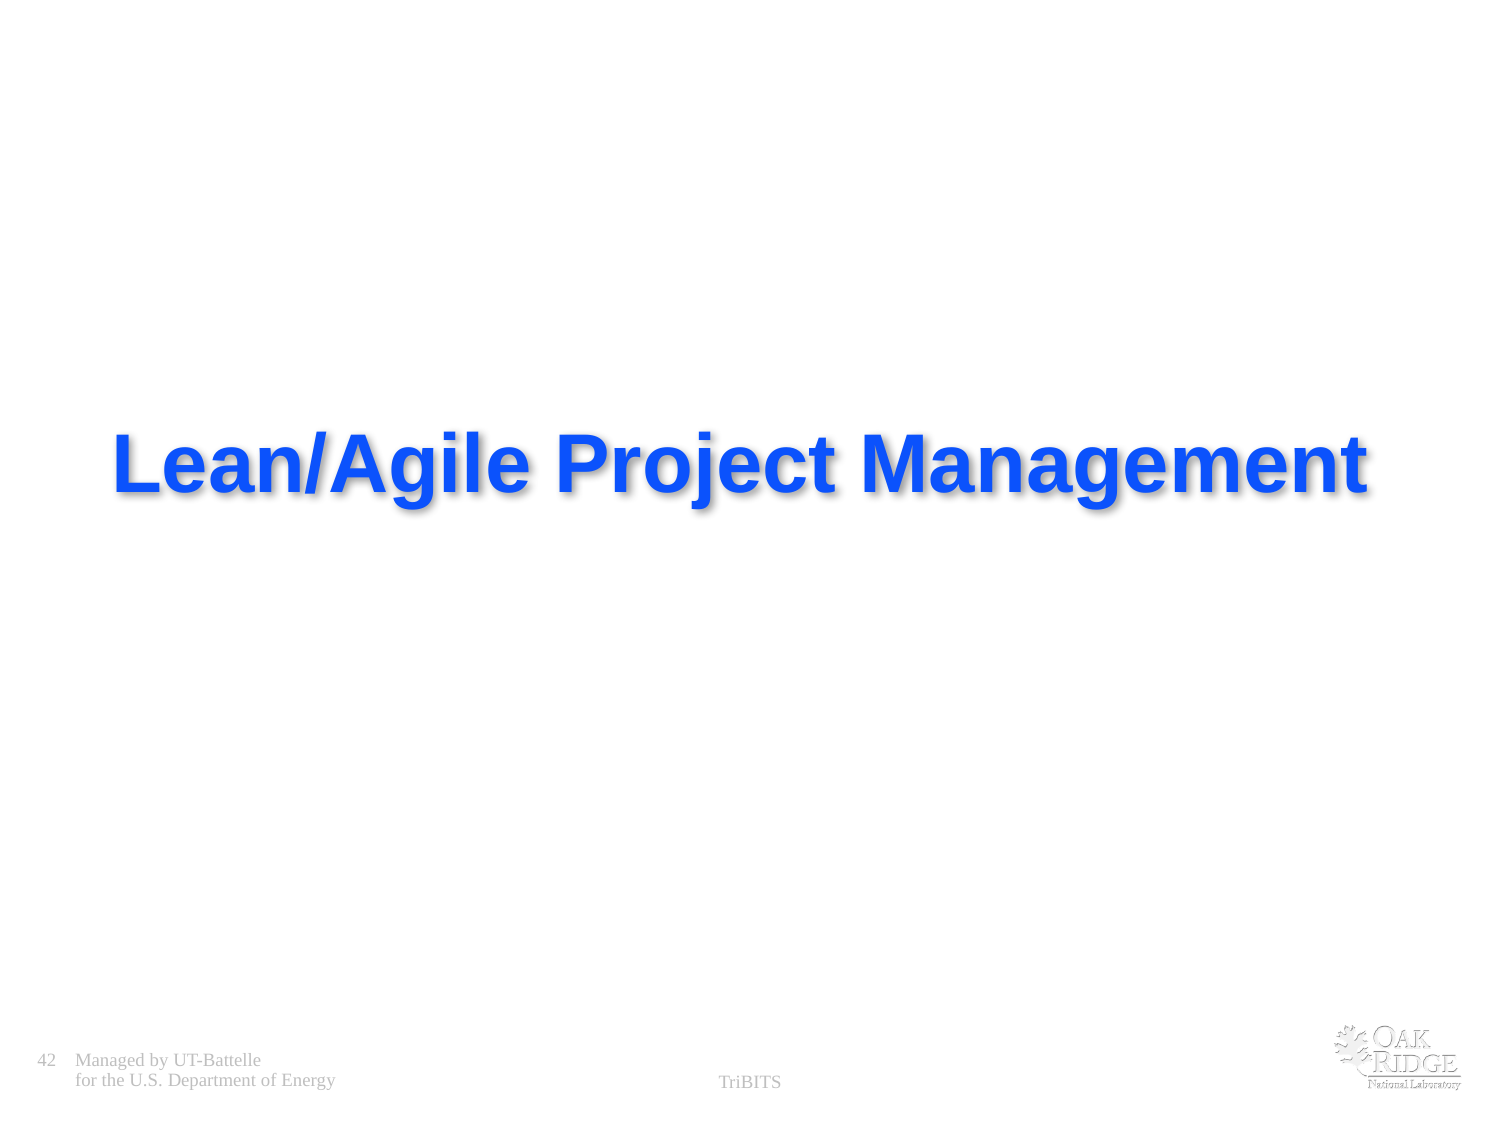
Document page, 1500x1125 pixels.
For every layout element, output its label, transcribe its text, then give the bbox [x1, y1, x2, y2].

text_box Lean/Agile Project Management [17, 398, 1462, 520]
picture [1325, 1019, 1472, 1095]
